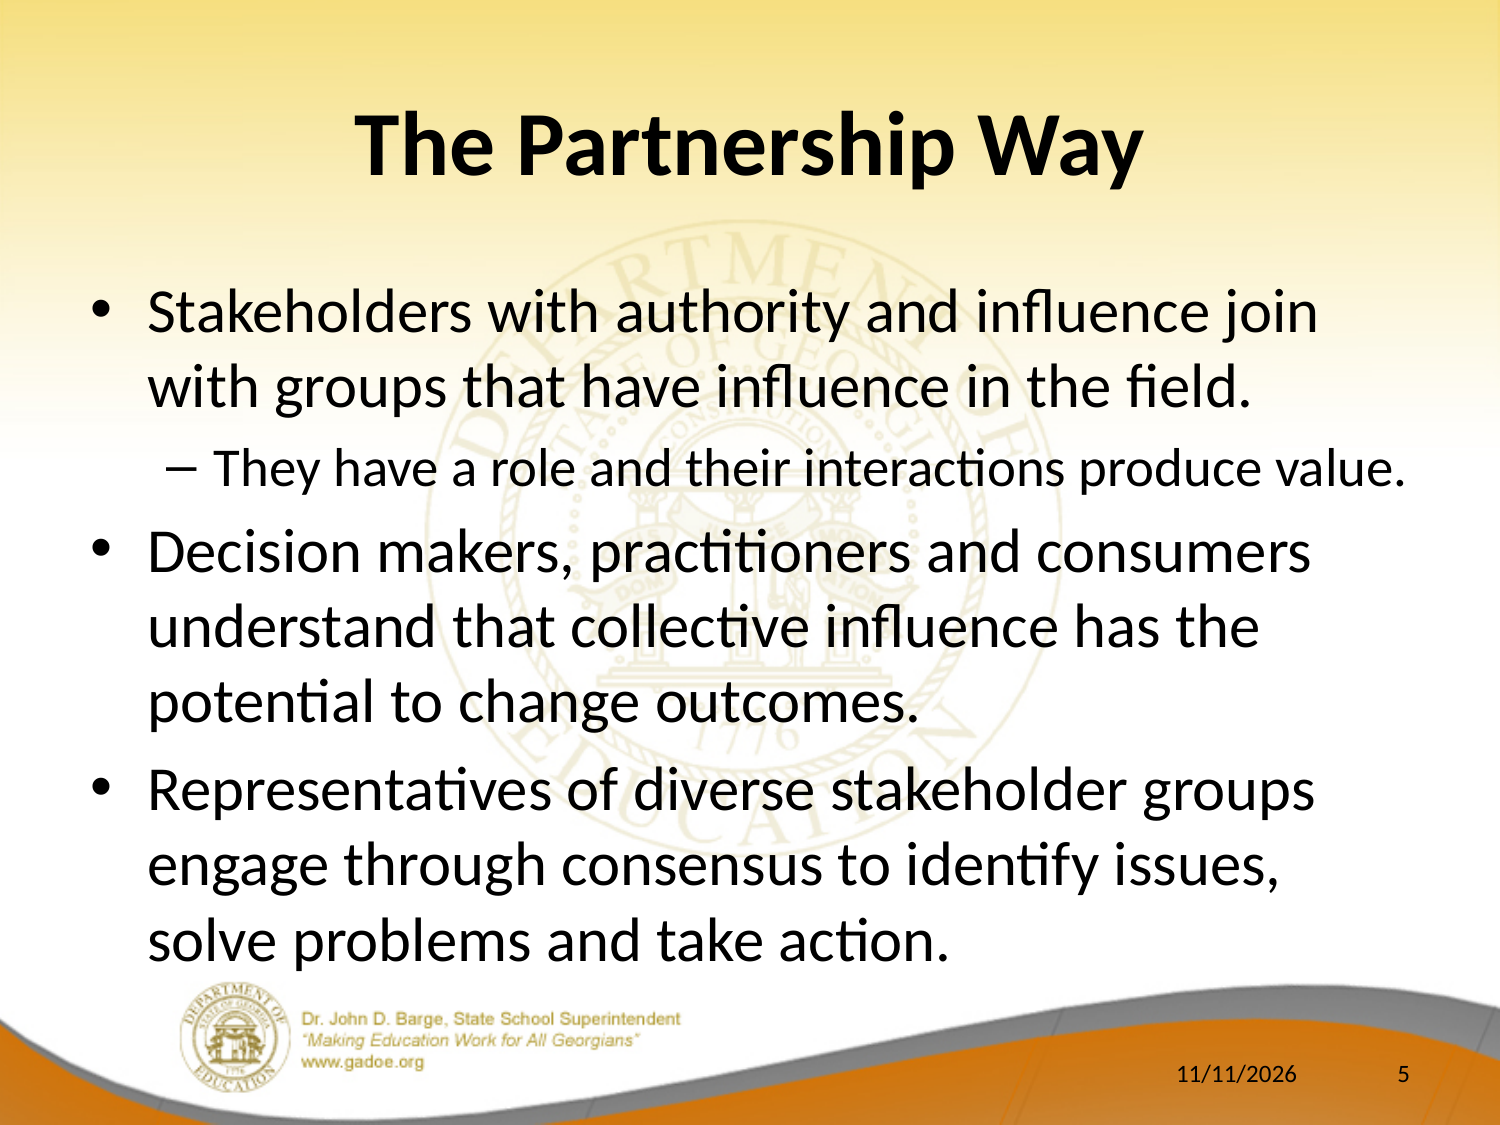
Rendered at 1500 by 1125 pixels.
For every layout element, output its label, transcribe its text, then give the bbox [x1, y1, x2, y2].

slide_number 5 [1325, 1042, 1425, 1103]
list Stakeholders with authority and influence join with groups that have influence in the field. They have a role and their interactions produce value. Decision makers, practitioners and consumers understand that collective influence has the potential to change outcomes. Representatives of diverse stakeholder groups engage through consensus to identify issues, solve problems and take action. [75, 262, 1425, 1005]
picture [0, 0, 1500, 1125]
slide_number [1137, 1042, 1313, 1103]
title The Partnership Way [75, 45, 1425, 233]
